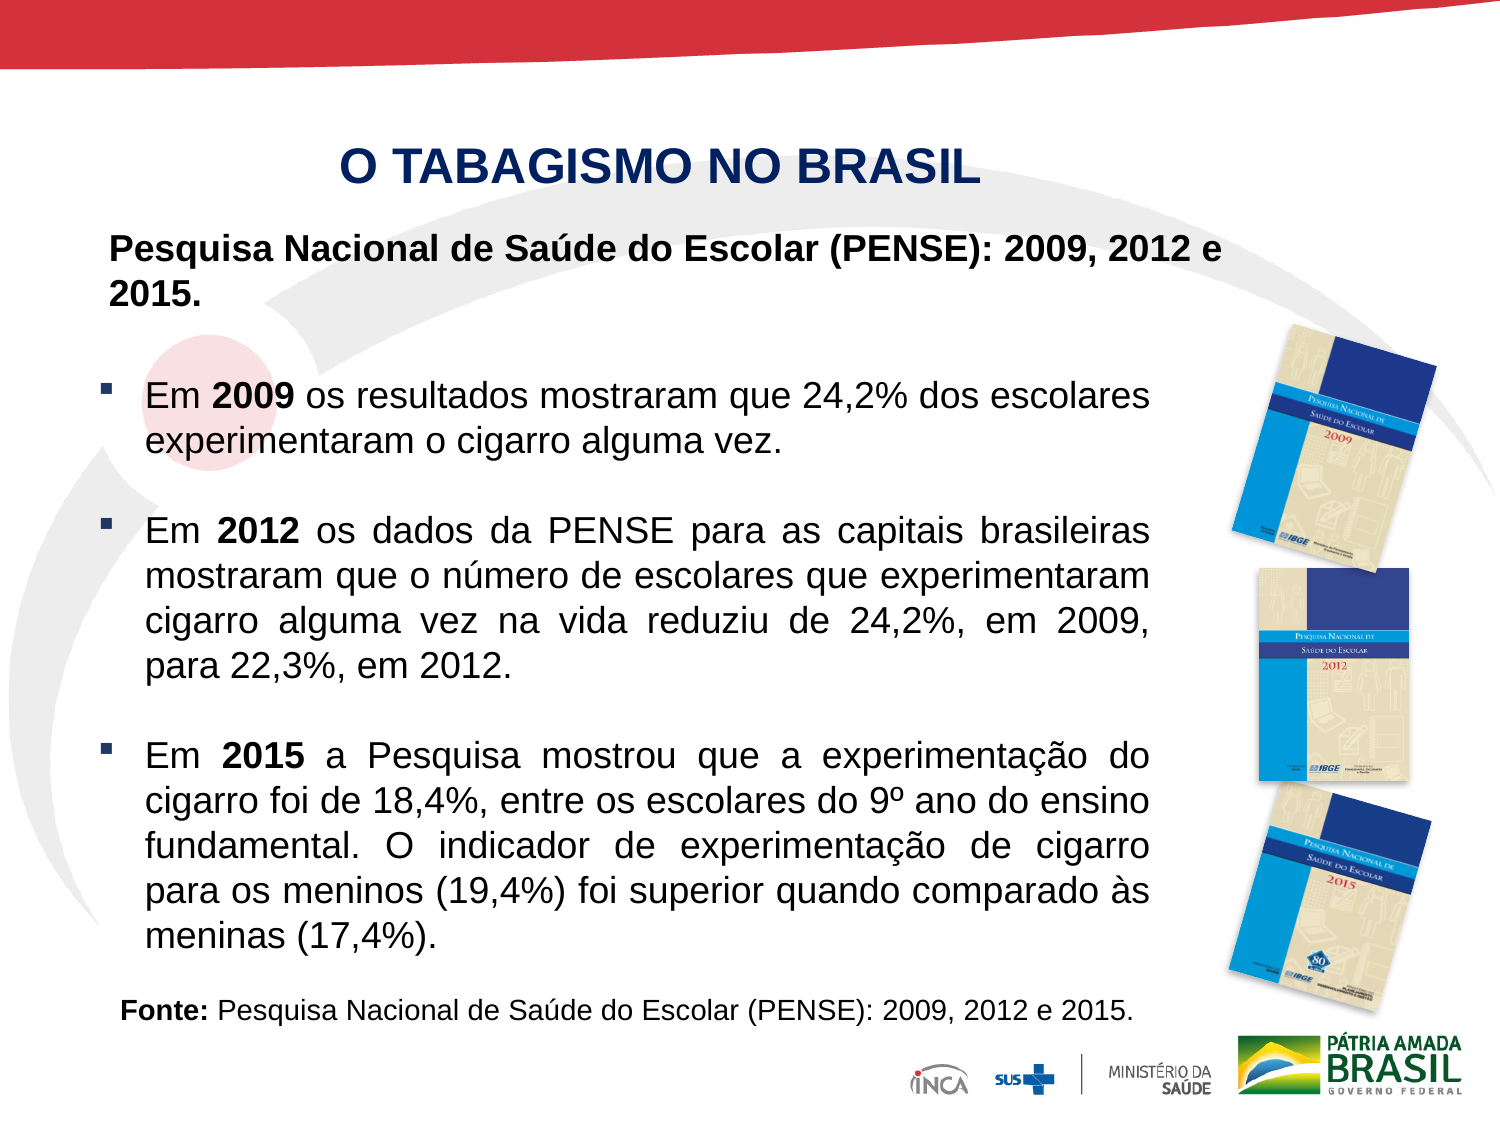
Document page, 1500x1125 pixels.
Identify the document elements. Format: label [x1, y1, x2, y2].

list [0, 0, 1500, 1125]
picture [1259, 568, 1409, 630]
picture [1259, 643, 1409, 781]
picture [1259, 340, 1409, 556]
picture [1252, 796, 1408, 994]
